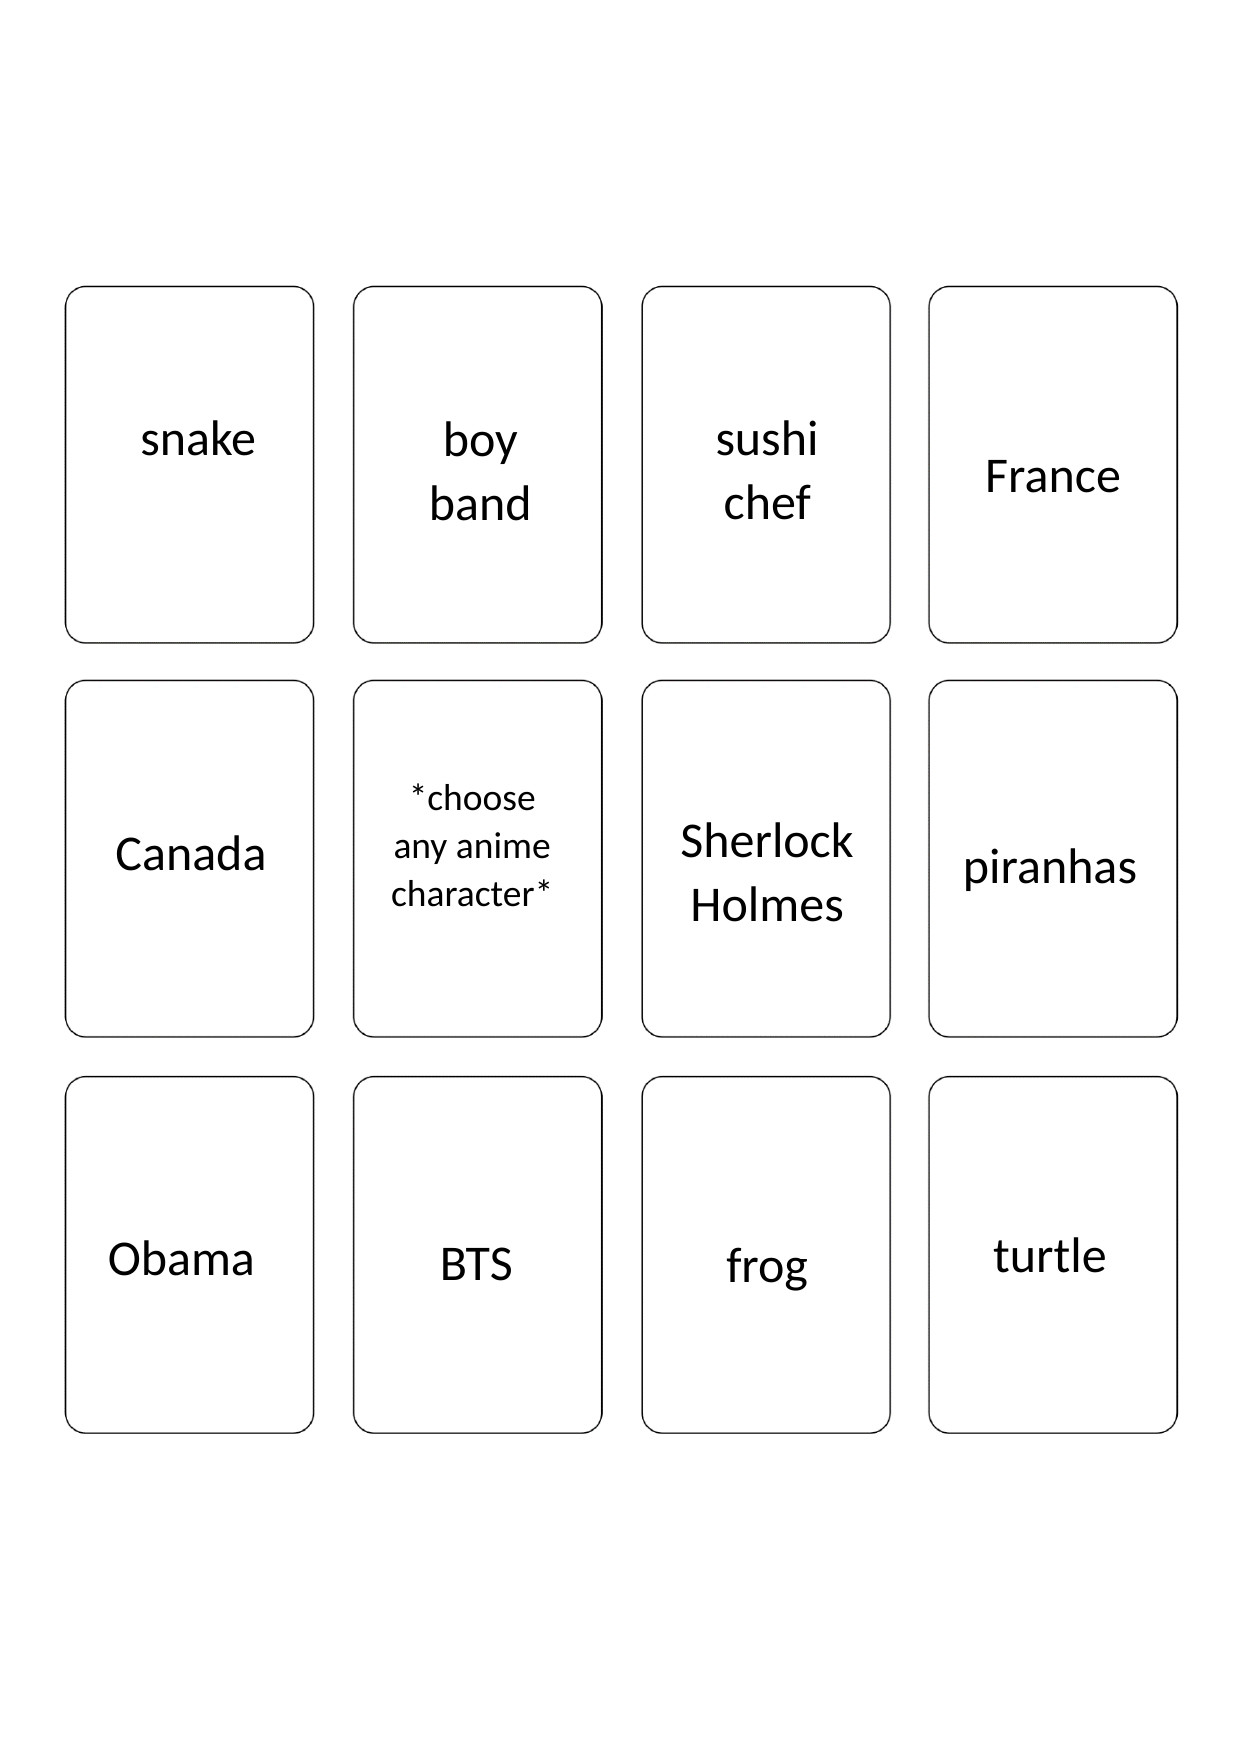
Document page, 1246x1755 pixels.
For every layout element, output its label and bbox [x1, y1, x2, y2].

picture [0, 238, 1242, 1481]
